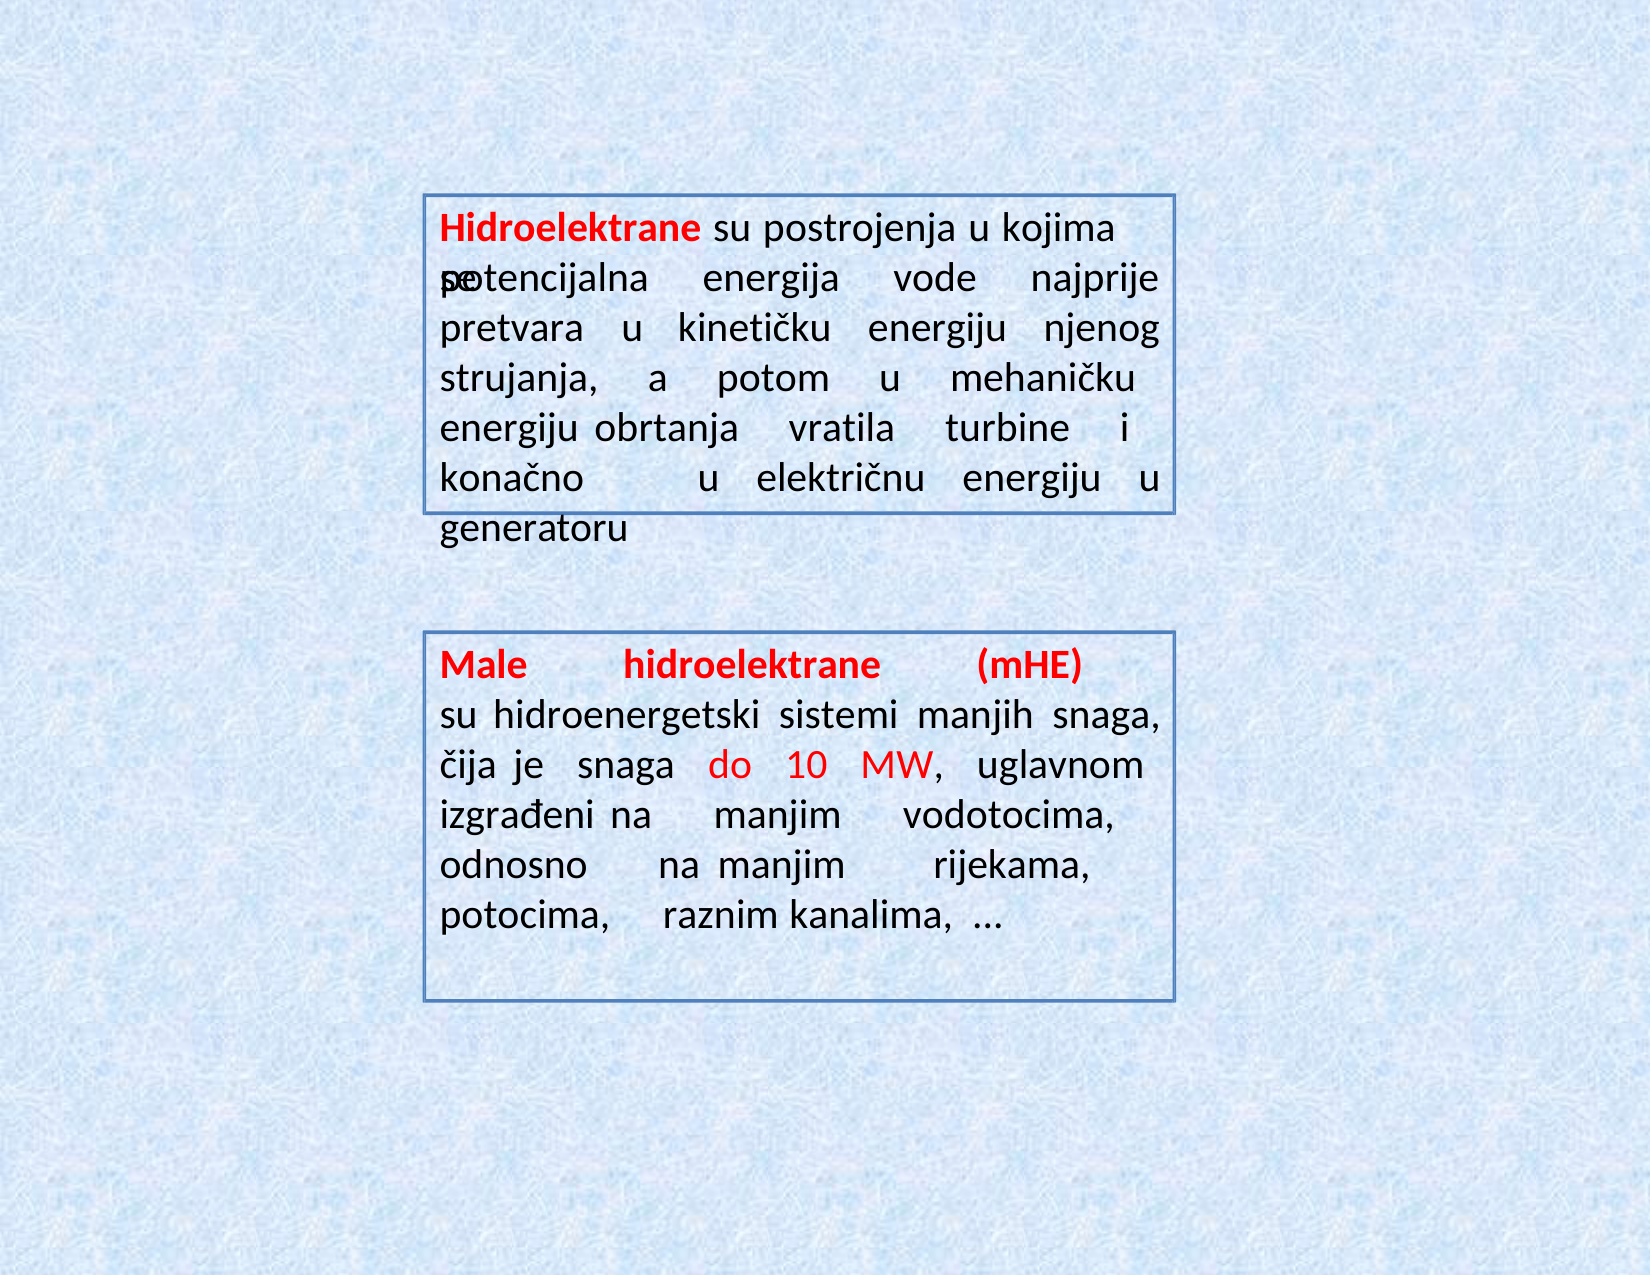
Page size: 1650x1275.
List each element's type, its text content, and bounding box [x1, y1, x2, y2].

text_box energija kinetičku [675, 249, 842, 349]
text_box vode energiju [865, 249, 1009, 349]
text_box [422, 193, 1177, 516]
text_box Hidroelektrane su postrojenja u kojima se [437, 199, 1162, 300]
text_box Male hidroelektrane (mHE) su hidroenergetski sistemi manjih snaga, čija je snaga do 10 MW, uglavnom izgrađeni na manjim vodotocima, odnosno na manjim rijekama, potocima, raznim kanalima, ... [437, 636, 1162, 938]
text_box strujanja, a potom u mehaničku energiju obrtanja vratila turbine i konačno u električnu energiju u generatoru [437, 349, 1162, 550]
text_box [422, 630, 1177, 1003]
text_box najprije njenog [1028, 249, 1162, 349]
text_box potencijalna pretvara u [437, 249, 651, 349]
picture [0, 0, 1650, 1275]
